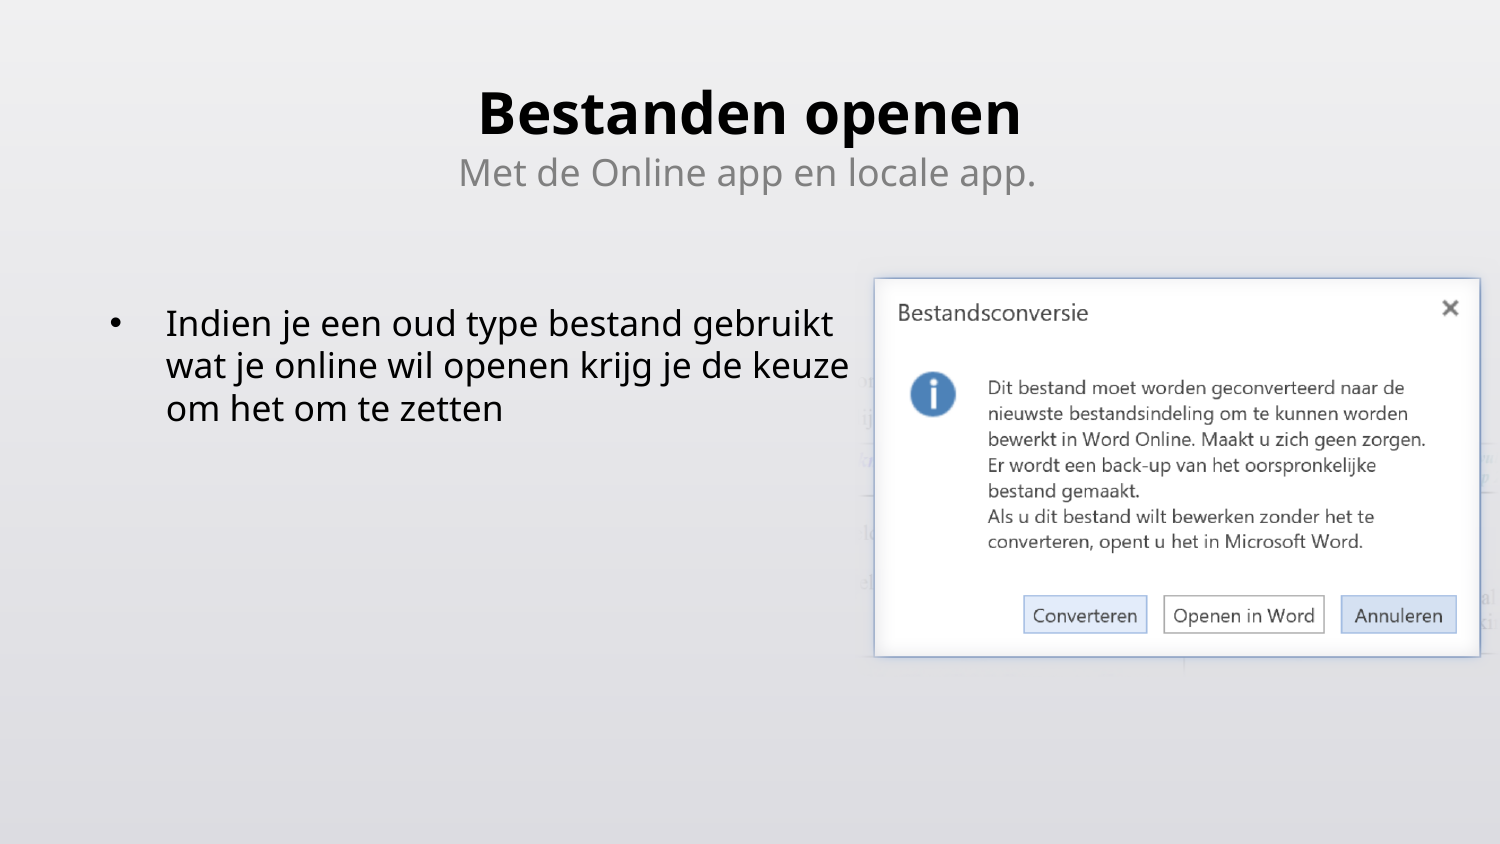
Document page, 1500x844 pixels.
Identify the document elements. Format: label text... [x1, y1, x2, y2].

picture [855, 256, 1500, 677]
list Indien je een oud type bestand gebruikt wat je online wil openen krijg je de keuze om het om te zetten [94, 246, 1404, 818]
list Met de Online app en locale app. [257, 141, 1239, 212]
title Bestanden openen [75, 69, 1425, 154]
